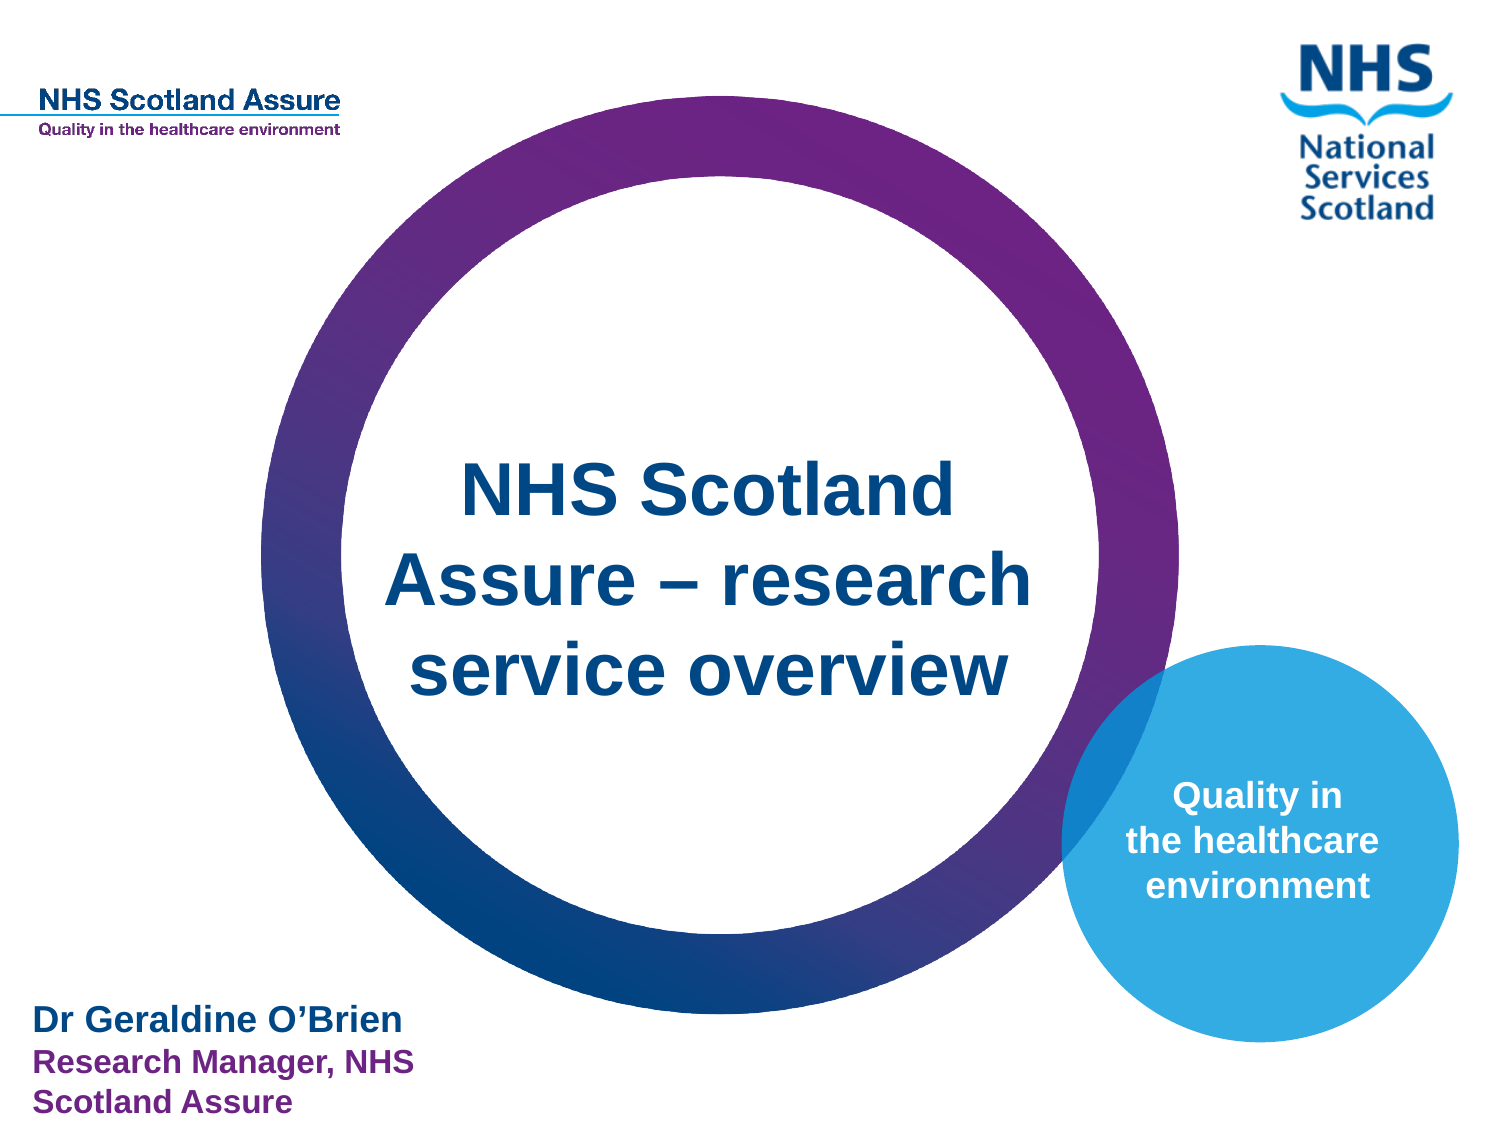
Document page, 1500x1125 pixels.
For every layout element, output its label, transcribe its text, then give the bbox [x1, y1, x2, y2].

text_box Quality in the healthcare environment [1104, 763, 1412, 913]
text_box Dr Geraldine O’Brien Research Manager, NHS Scotland Assure [17, 987, 502, 1125]
picture [5, 27, 1469, 1086]
text_box NHS Scotland Assure – research service overview [360, 432, 1058, 763]
